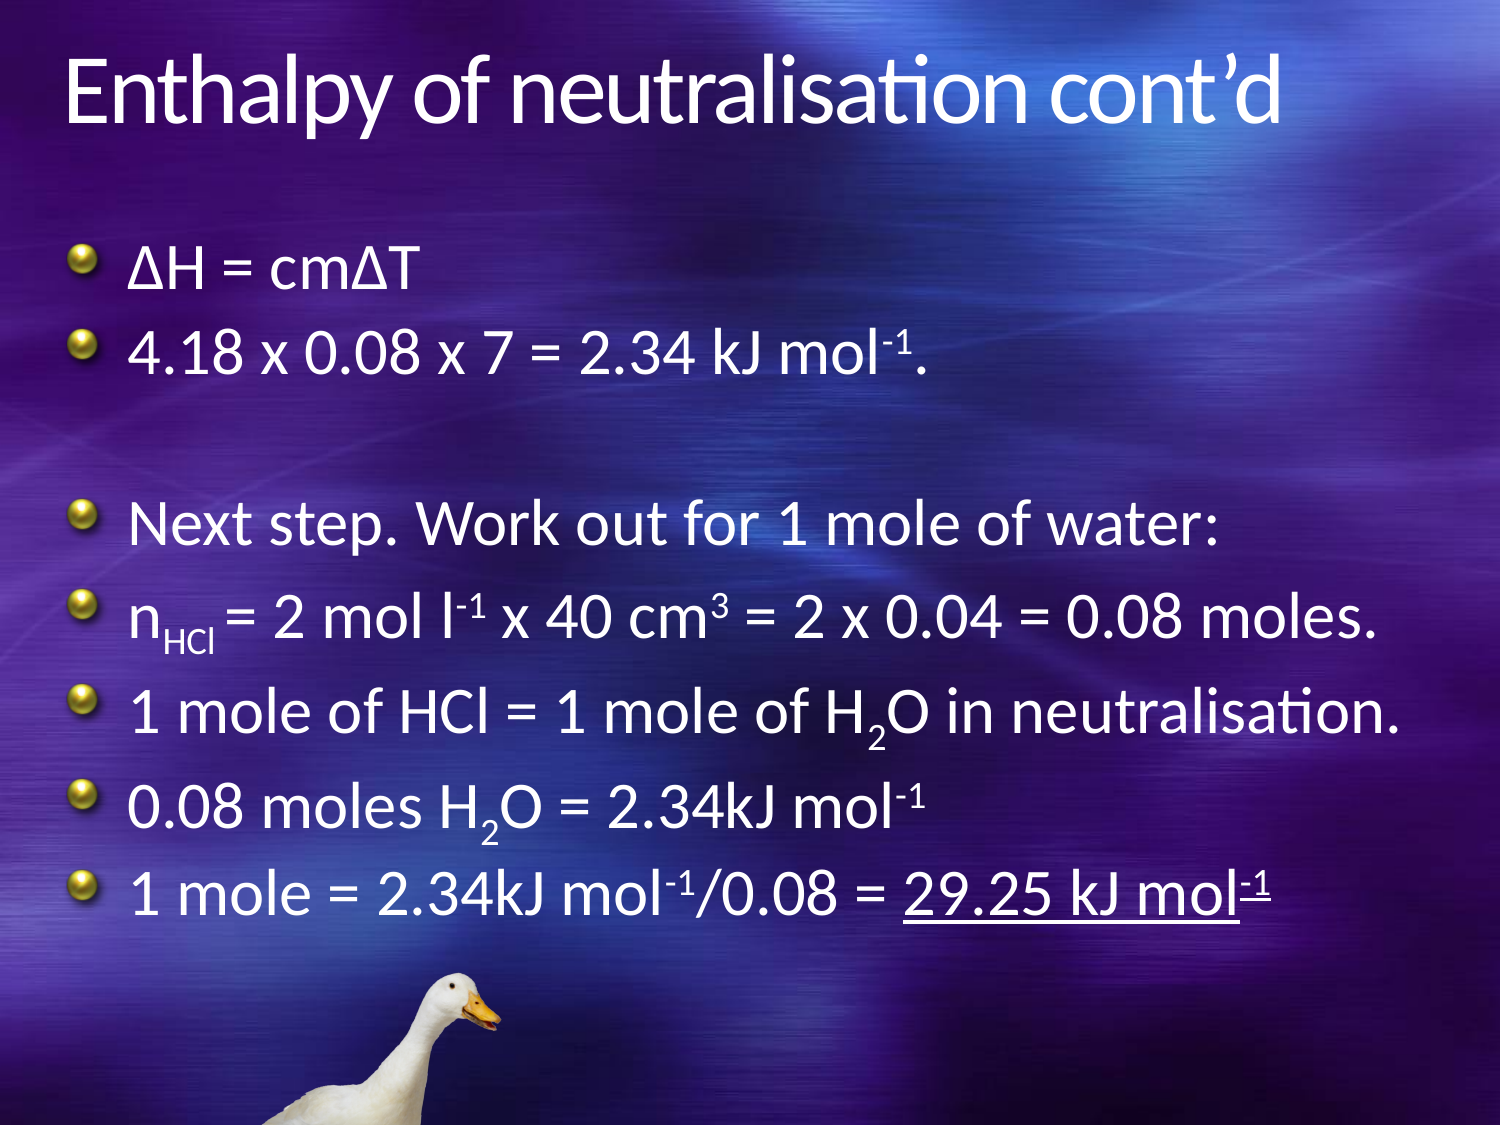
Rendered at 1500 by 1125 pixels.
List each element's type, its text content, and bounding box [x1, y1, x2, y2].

list ΔH = cmΔT 4.18 x 0.08 x 7 = 2.34 kJ mol-1. Next step. Work out for 1 mole of water: nHCl = 2 mol l-1 x 40 cm3 = 2 x 0.04 = 0.08 moles. 1 mole of HCl = 1 mole of H2O in neutralisation. 0.08 moles H2O = 2.34kJ mol-1 1 mole = 2.34kJ mol-1/0.08 = 29.25 kJ mol-1 [62, 231, 1438, 1075]
picture [0, 0, 1500, 1125]
title Enthalpy of neutralisation cont’d [62, 37, 1438, 147]
